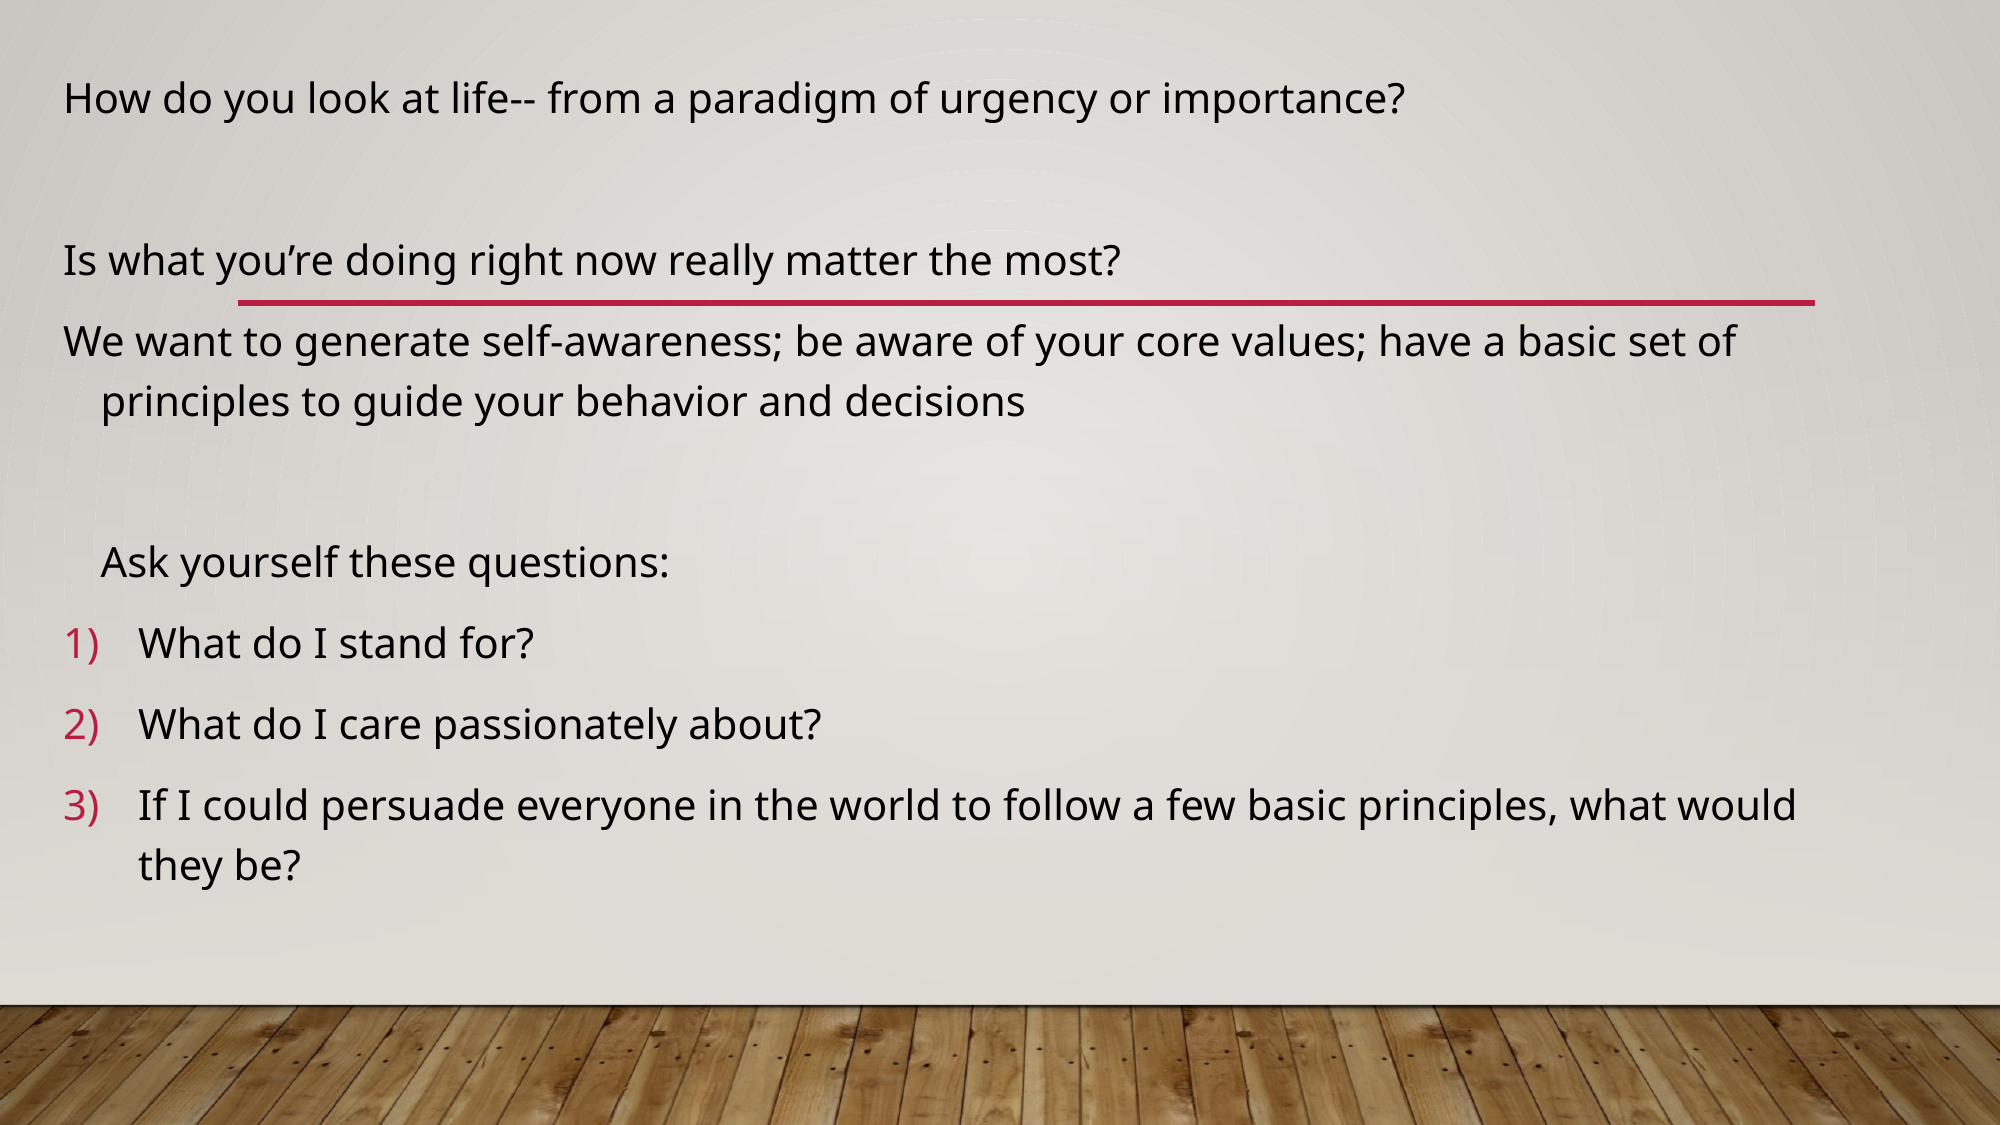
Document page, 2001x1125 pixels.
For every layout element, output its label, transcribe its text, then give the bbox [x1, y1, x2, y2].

list How do you look at life-- from a paradigm of urgency or importance? Is what you’re doing right now really matter the most? We want to generate self-awareness; be aware of your core values; have a basic set of principles to guide your behavior and decisions Ask yourself these questions: What do I stand for? What do I care passionately about? If I could persuade everyone in the world to follow a few basic principles, what would they be? [48, 54, 1814, 973]
picture [0, 1005, 2000, 1125]
